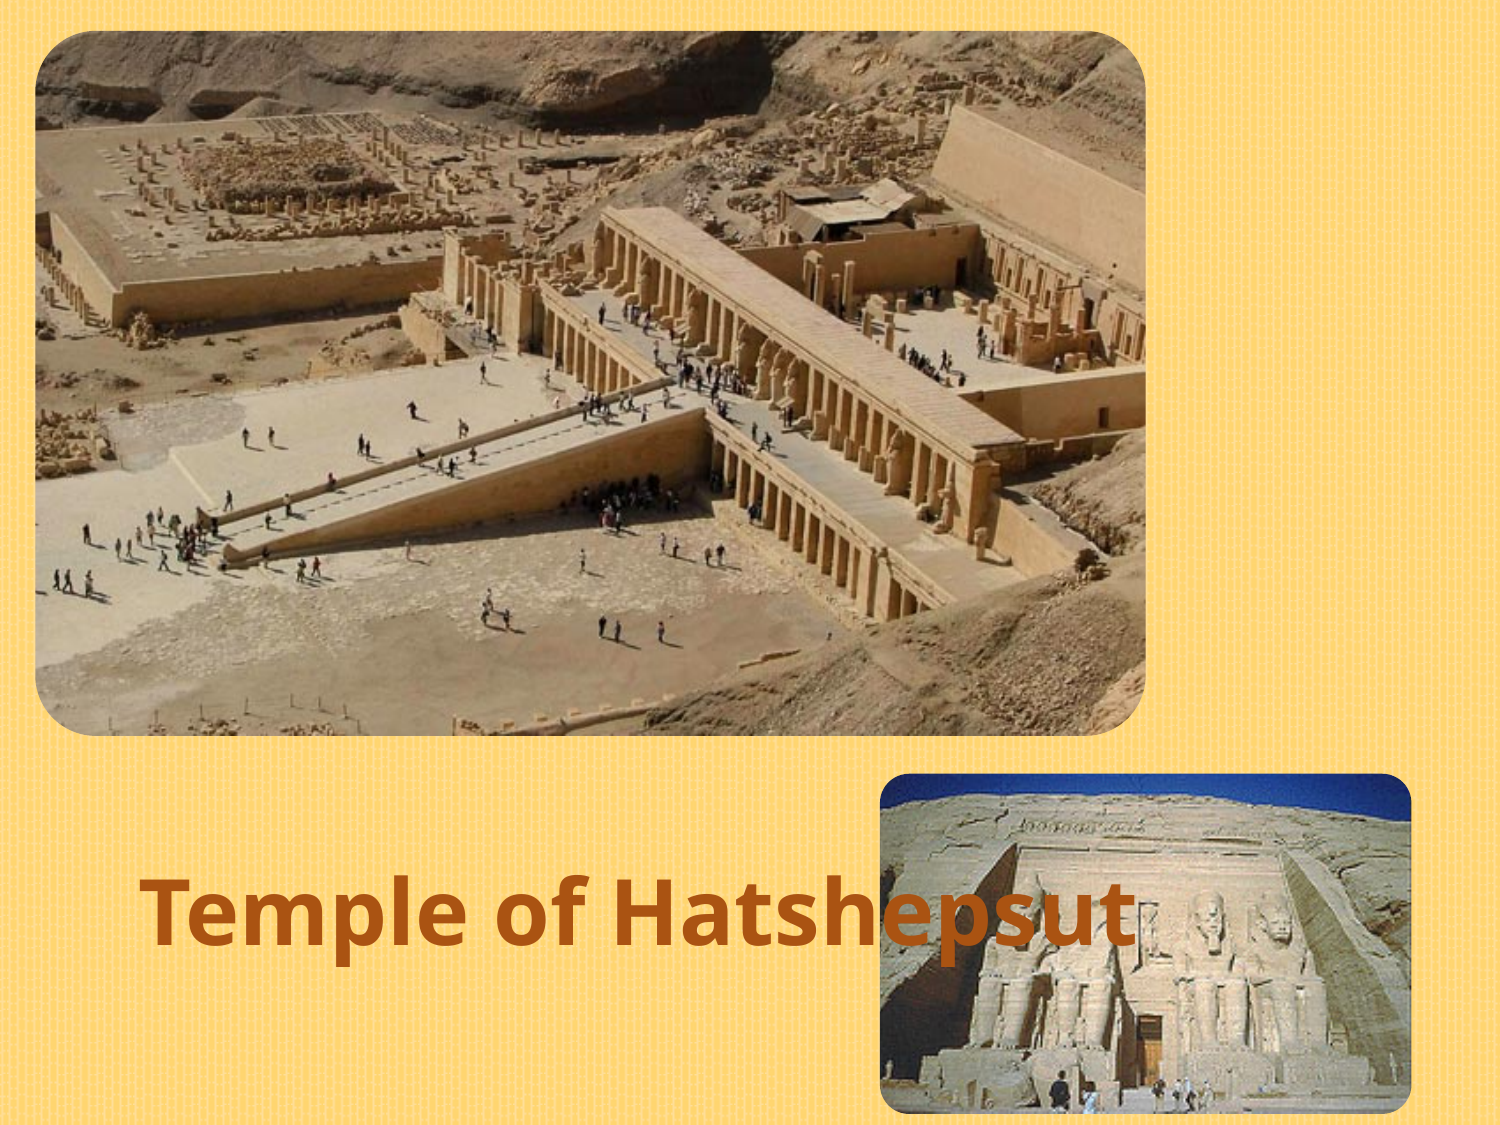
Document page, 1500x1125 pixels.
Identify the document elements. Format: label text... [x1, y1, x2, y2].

picture [34, 30, 1146, 737]
text_box Temple of Hatshepsut [123, 845, 869, 971]
picture [879, 773, 1412, 1115]
